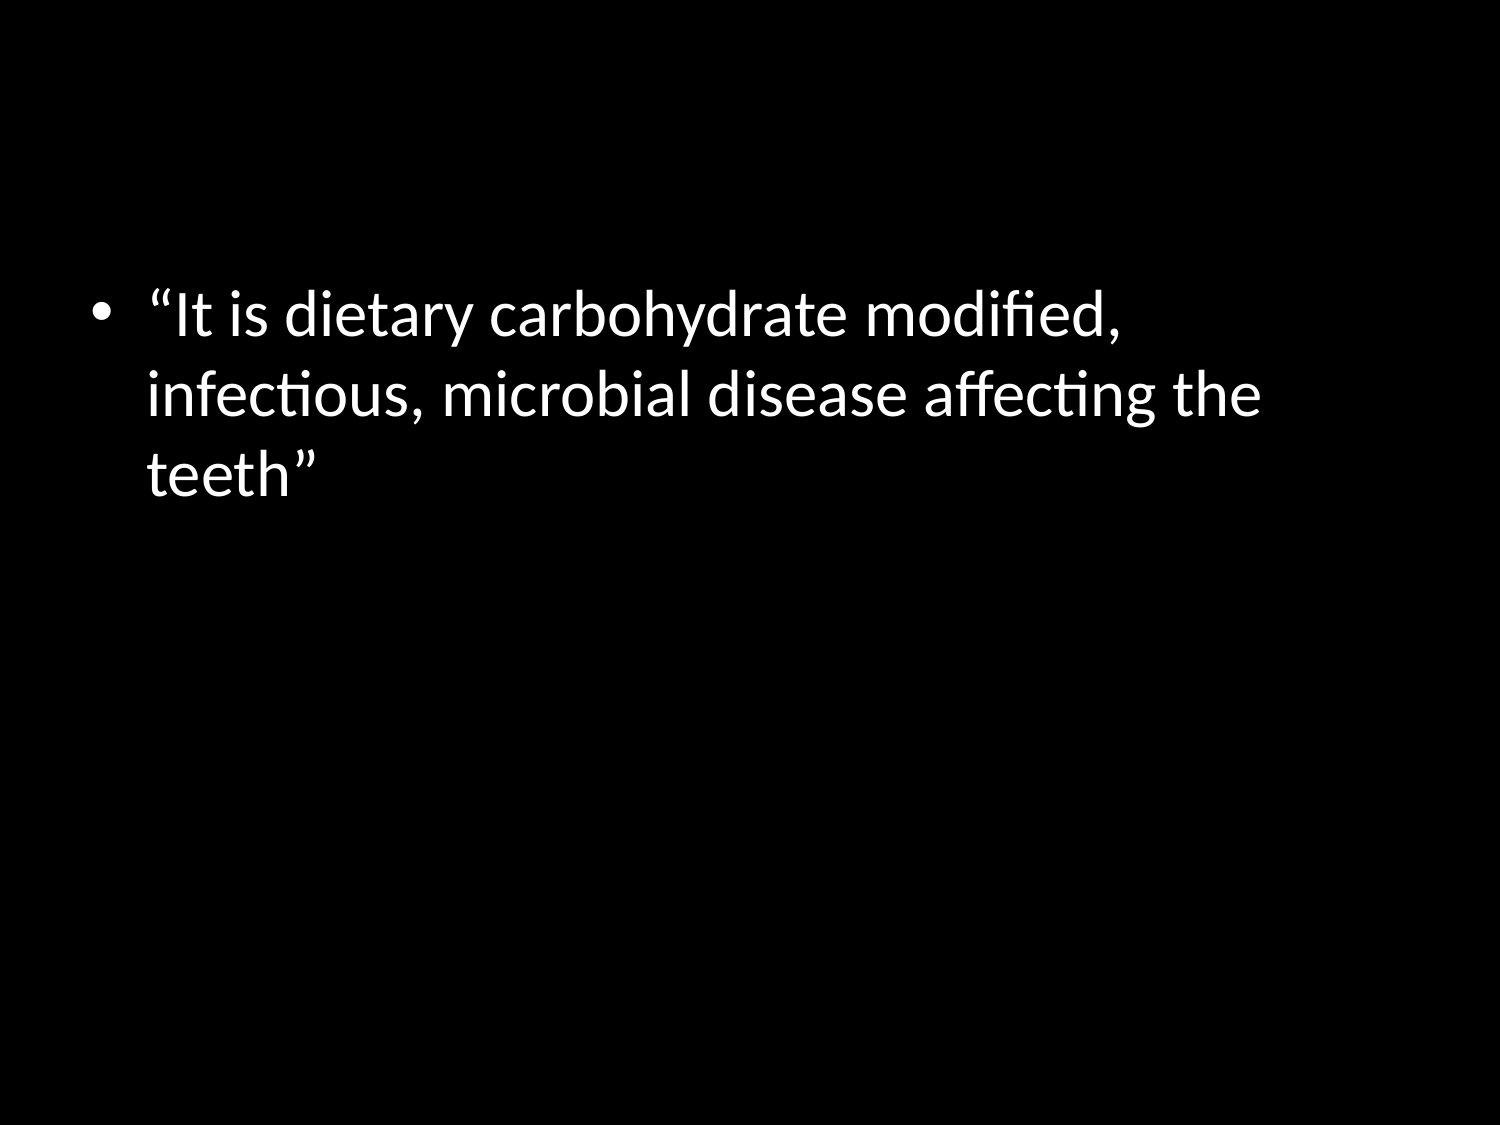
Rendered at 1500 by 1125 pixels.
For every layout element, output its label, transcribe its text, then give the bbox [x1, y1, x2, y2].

list “It is dietary carbohydrate modified, infectious, microbial disease affecting the teeth” [75, 262, 1425, 1005]
